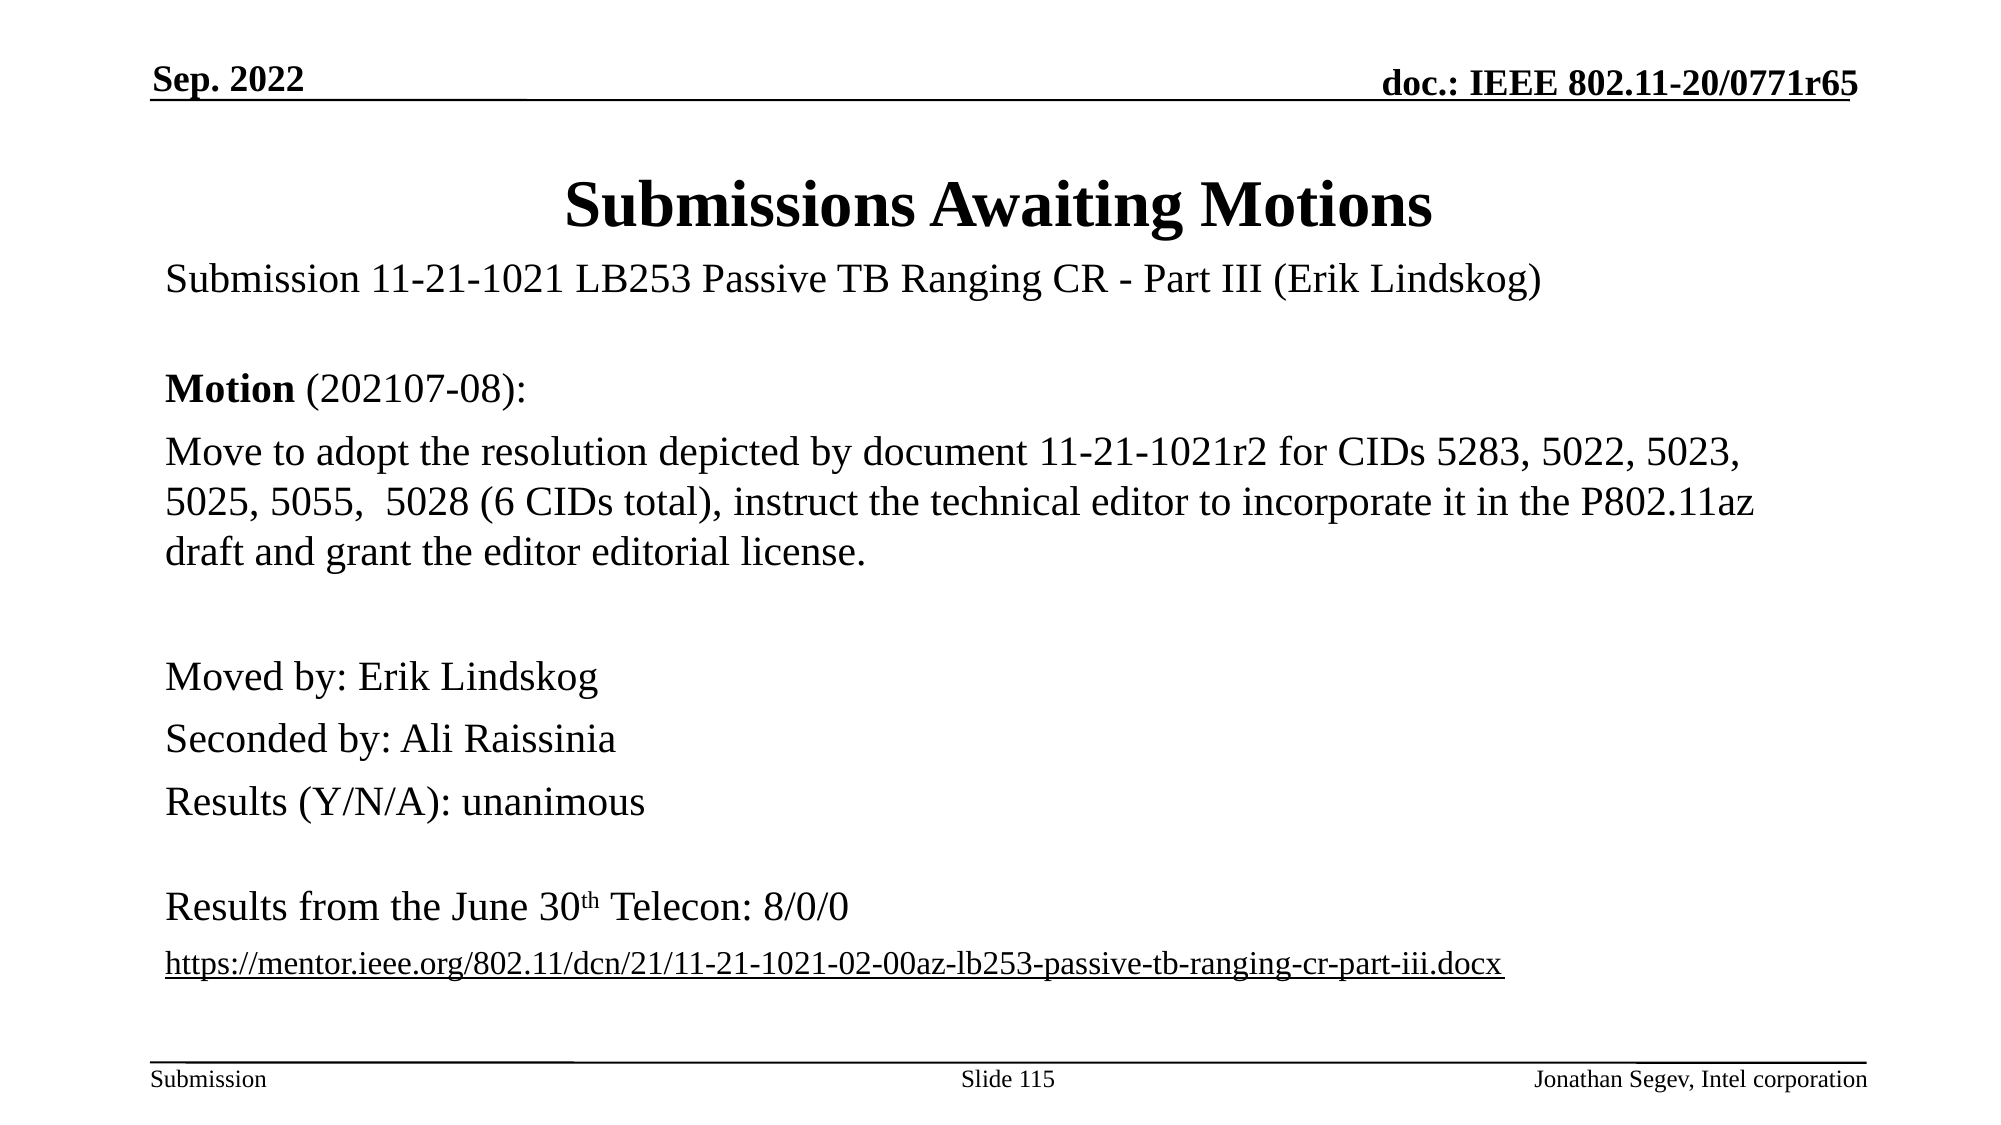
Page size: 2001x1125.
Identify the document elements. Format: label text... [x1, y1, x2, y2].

slide_number Slide 115 [950, 1061, 1067, 1123]
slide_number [152, 54, 563, 100]
list Submission 11-21-1021 LB253 Passive TB Ranging CR - Part III (Erik Lindskog) Motion (202107-08): Move to adopt the resolution depicted by document 11-21-1021r2 for CIDs 5283, 5022, 5023, 5025, 5055, 5028 (6 CIDs total), instruct the technical editor to incorporate it in the P802.11az draft and grant the editor editorial license. Moved by: Erik Lindskog Seconded by: Ali Raissinia Results (Y/N/A): unanimous Results from the June 30th Telecon: 8/0/0 https://mentor.ieee.org/802.11/dcn/21/11-21-1021-02-00az-lb253-passive-tb-ranging-cr-part-iii.docx [149, 243, 1850, 1000]
title Submissions Awaiting Motions [149, 112, 1850, 243]
footer Jonathan Segev, Intel corporation [1171, 1061, 1869, 1093]
